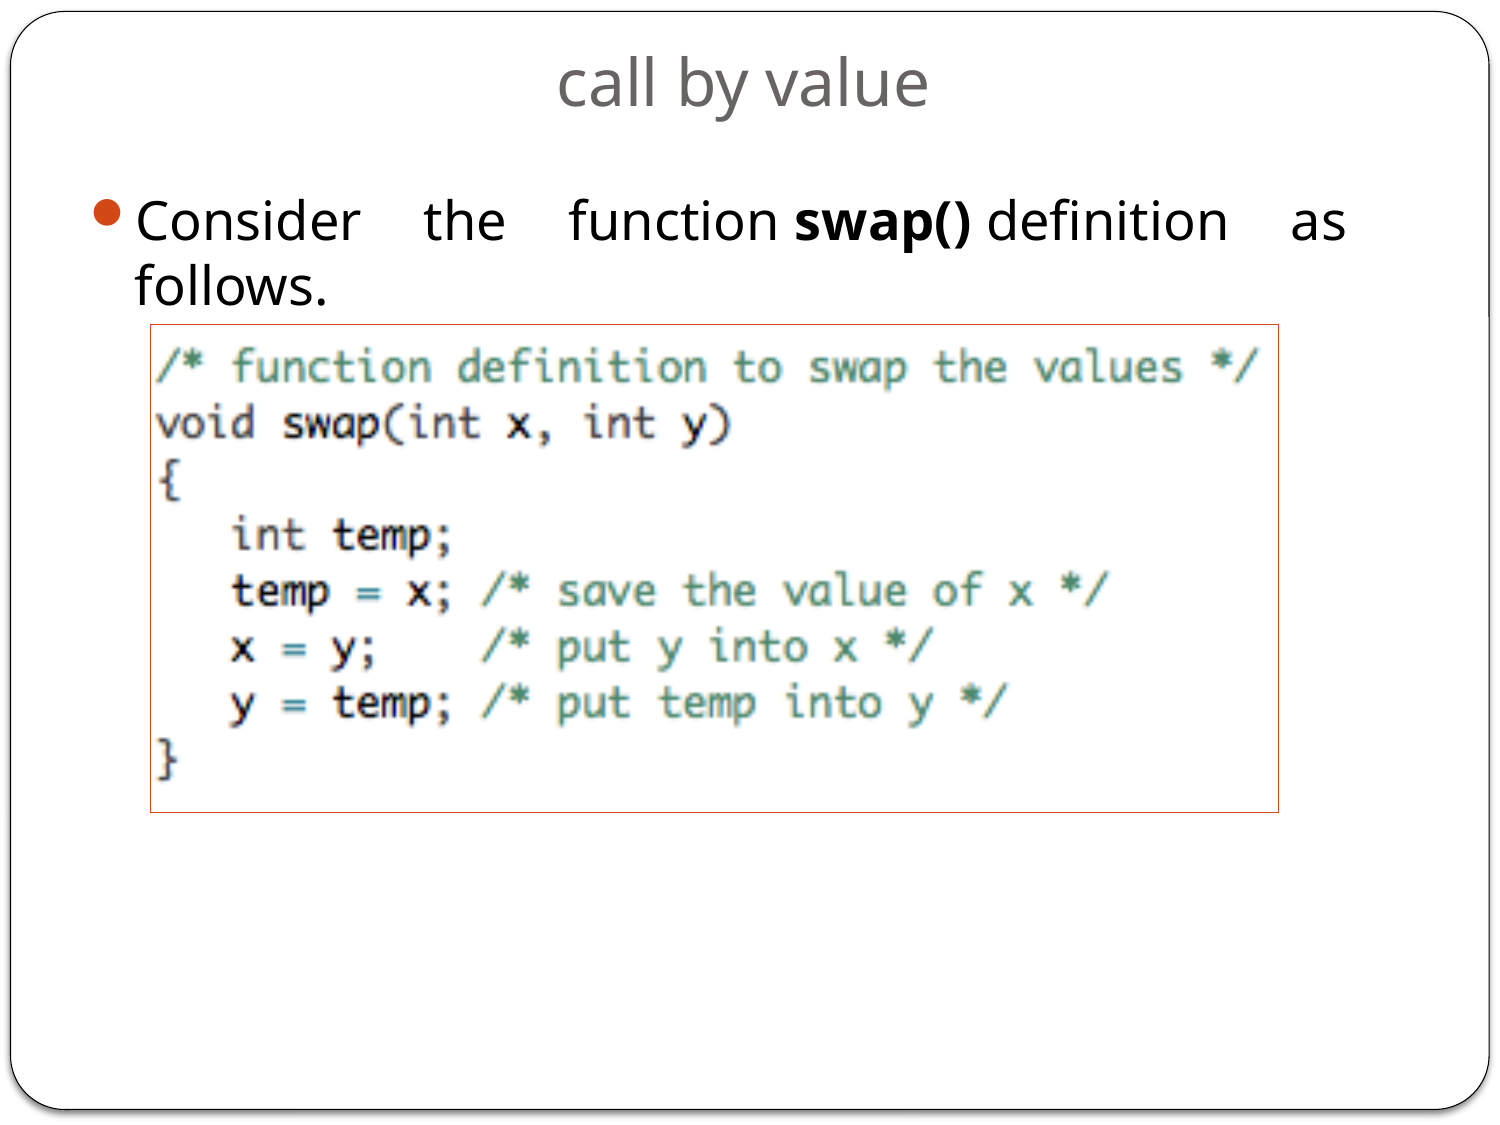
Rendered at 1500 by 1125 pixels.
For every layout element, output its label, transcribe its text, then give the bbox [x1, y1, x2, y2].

list Consider the function swap() definition as follows. [75, 178, 1363, 317]
title call by value [75, 33, 1413, 135]
picture [149, 324, 1279, 813]
